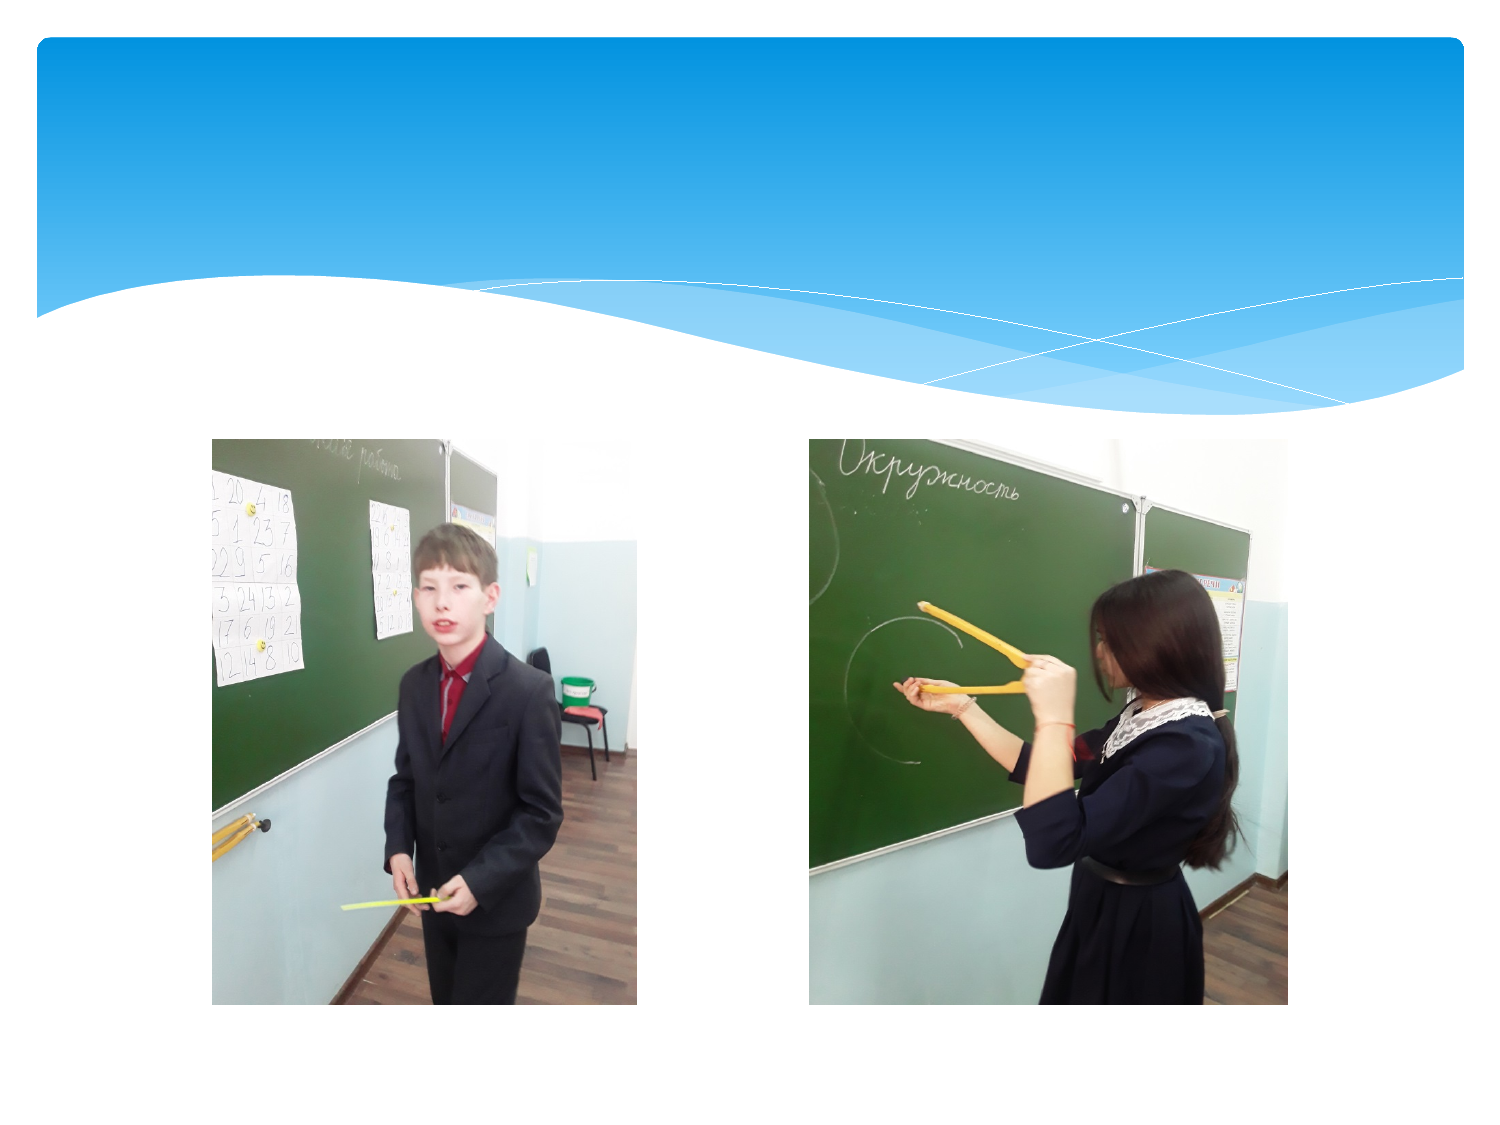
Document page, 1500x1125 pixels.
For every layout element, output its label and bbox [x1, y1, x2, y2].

list [808, 439, 1288, 1006]
list [212, 439, 637, 1006]
